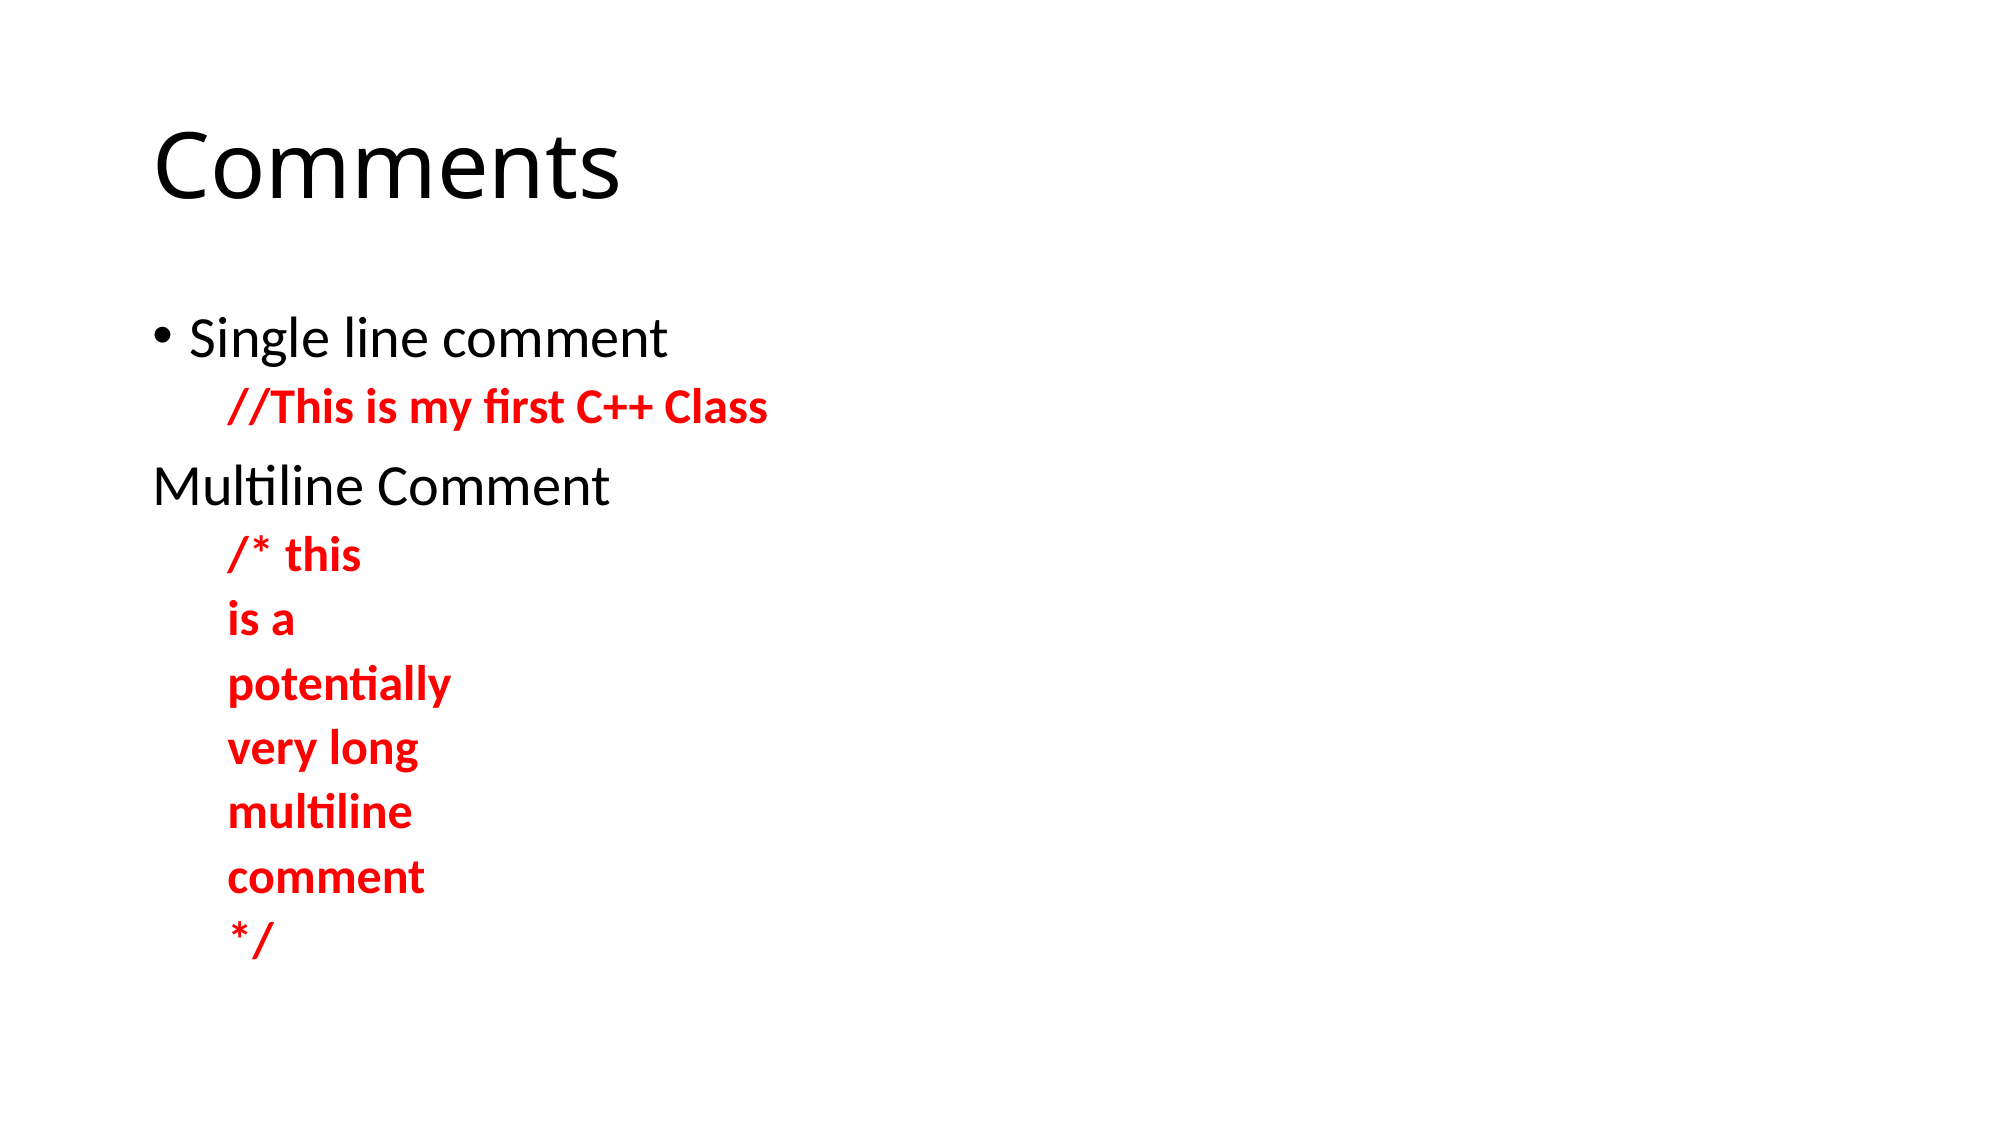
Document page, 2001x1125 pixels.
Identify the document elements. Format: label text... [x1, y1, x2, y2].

list Single line comment //This is my first C++ Class Multiline Comment /* this is a potentially very long multiline comment */ [137, 299, 1863, 1014]
title Comments [137, 59, 1863, 278]
